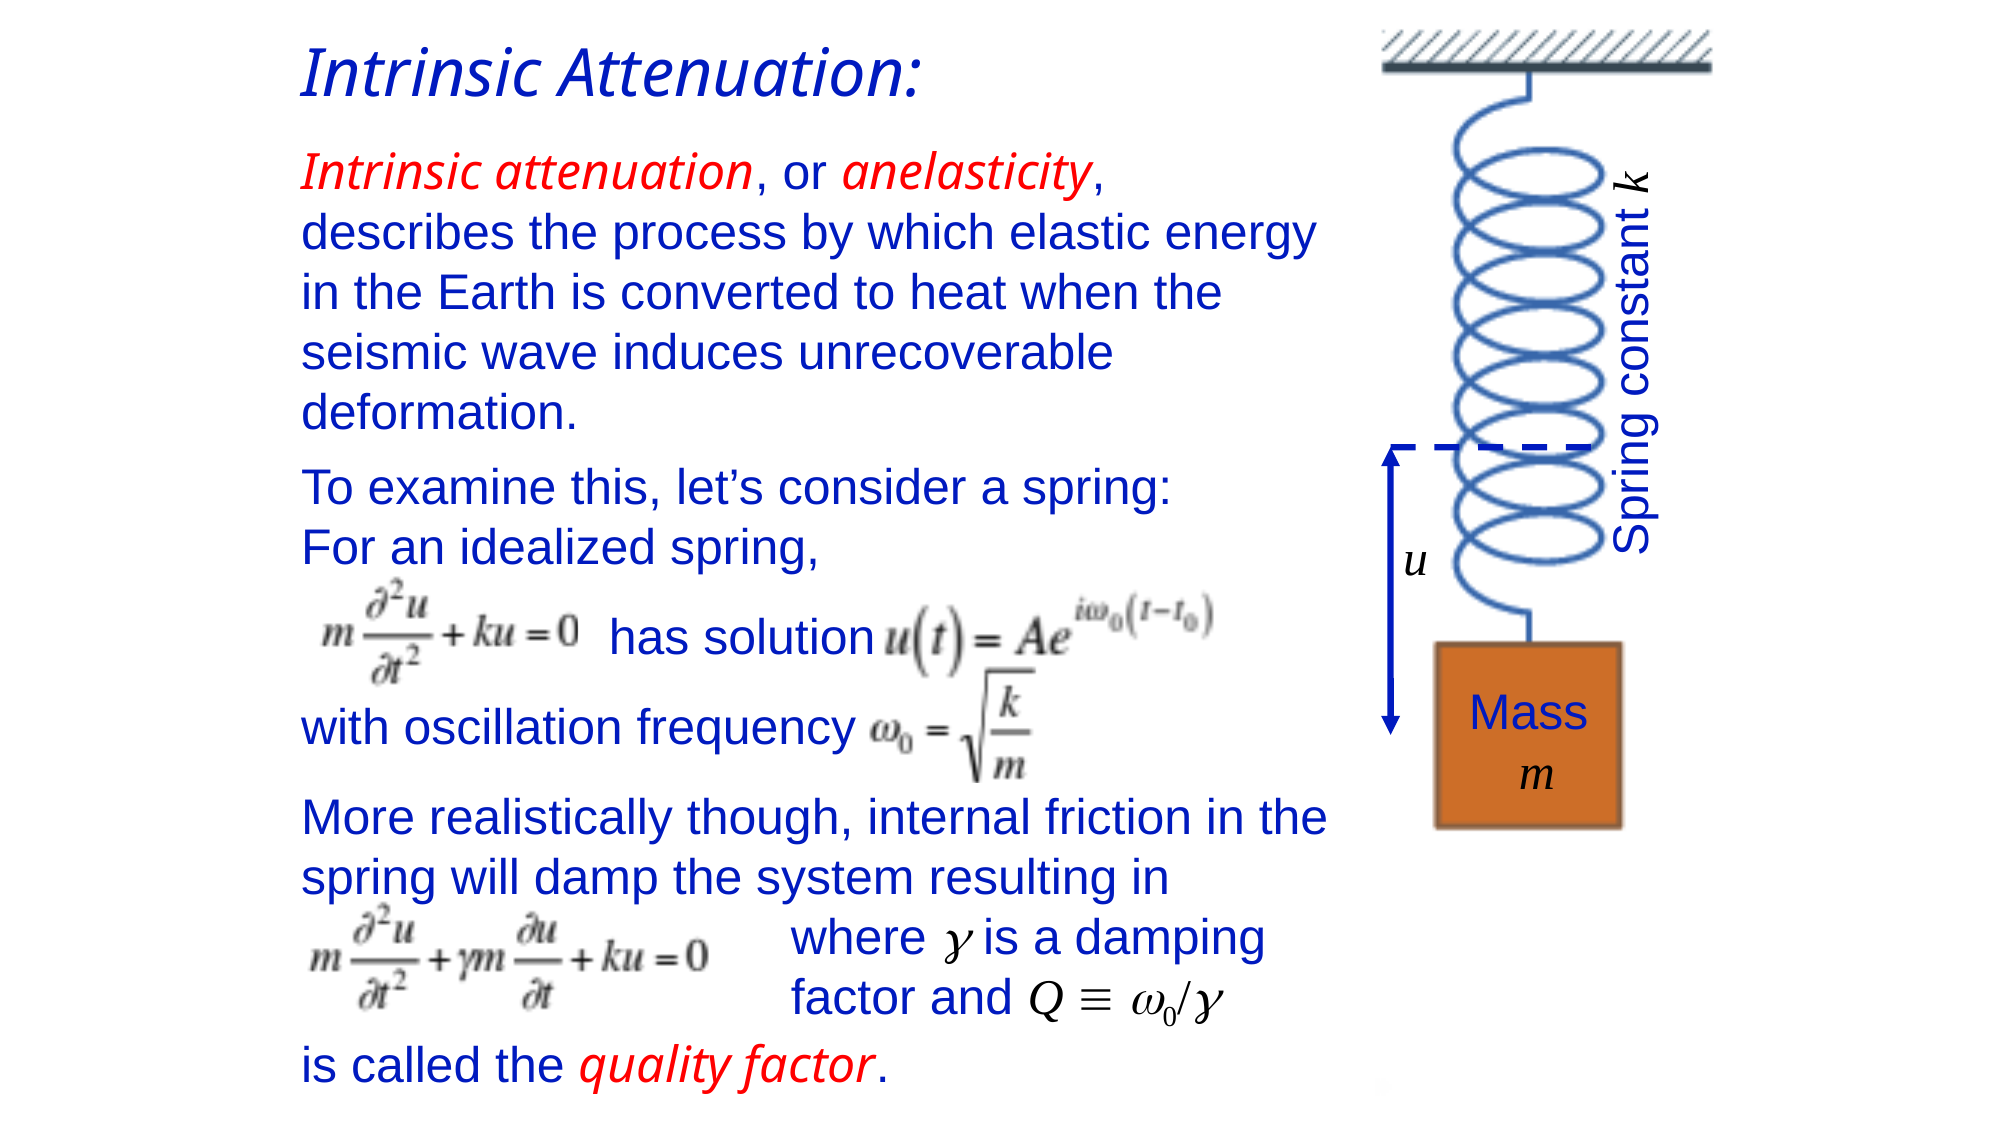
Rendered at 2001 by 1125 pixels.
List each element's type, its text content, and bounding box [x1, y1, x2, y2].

picture [1374, 22, 1722, 1098]
picture [303, 897, 709, 1013]
picture [315, 572, 579, 688]
picture [865, 584, 1215, 783]
text_box Intrinsic Attenuation: Intrinsic attenuation, or anelasticity, describes the process by which elastic energy in the Earth is converted to heat when the seismic wave induces unrecoverable deformation. To examine this, let’s consider a spring: For an idealized spring, has solution with oscillation frequency More realistically though, internal friction in the spring will damp the system resulting in where  is a damping factor and Q  0/ is called the quality factor. [286, 22, 1344, 1100]
